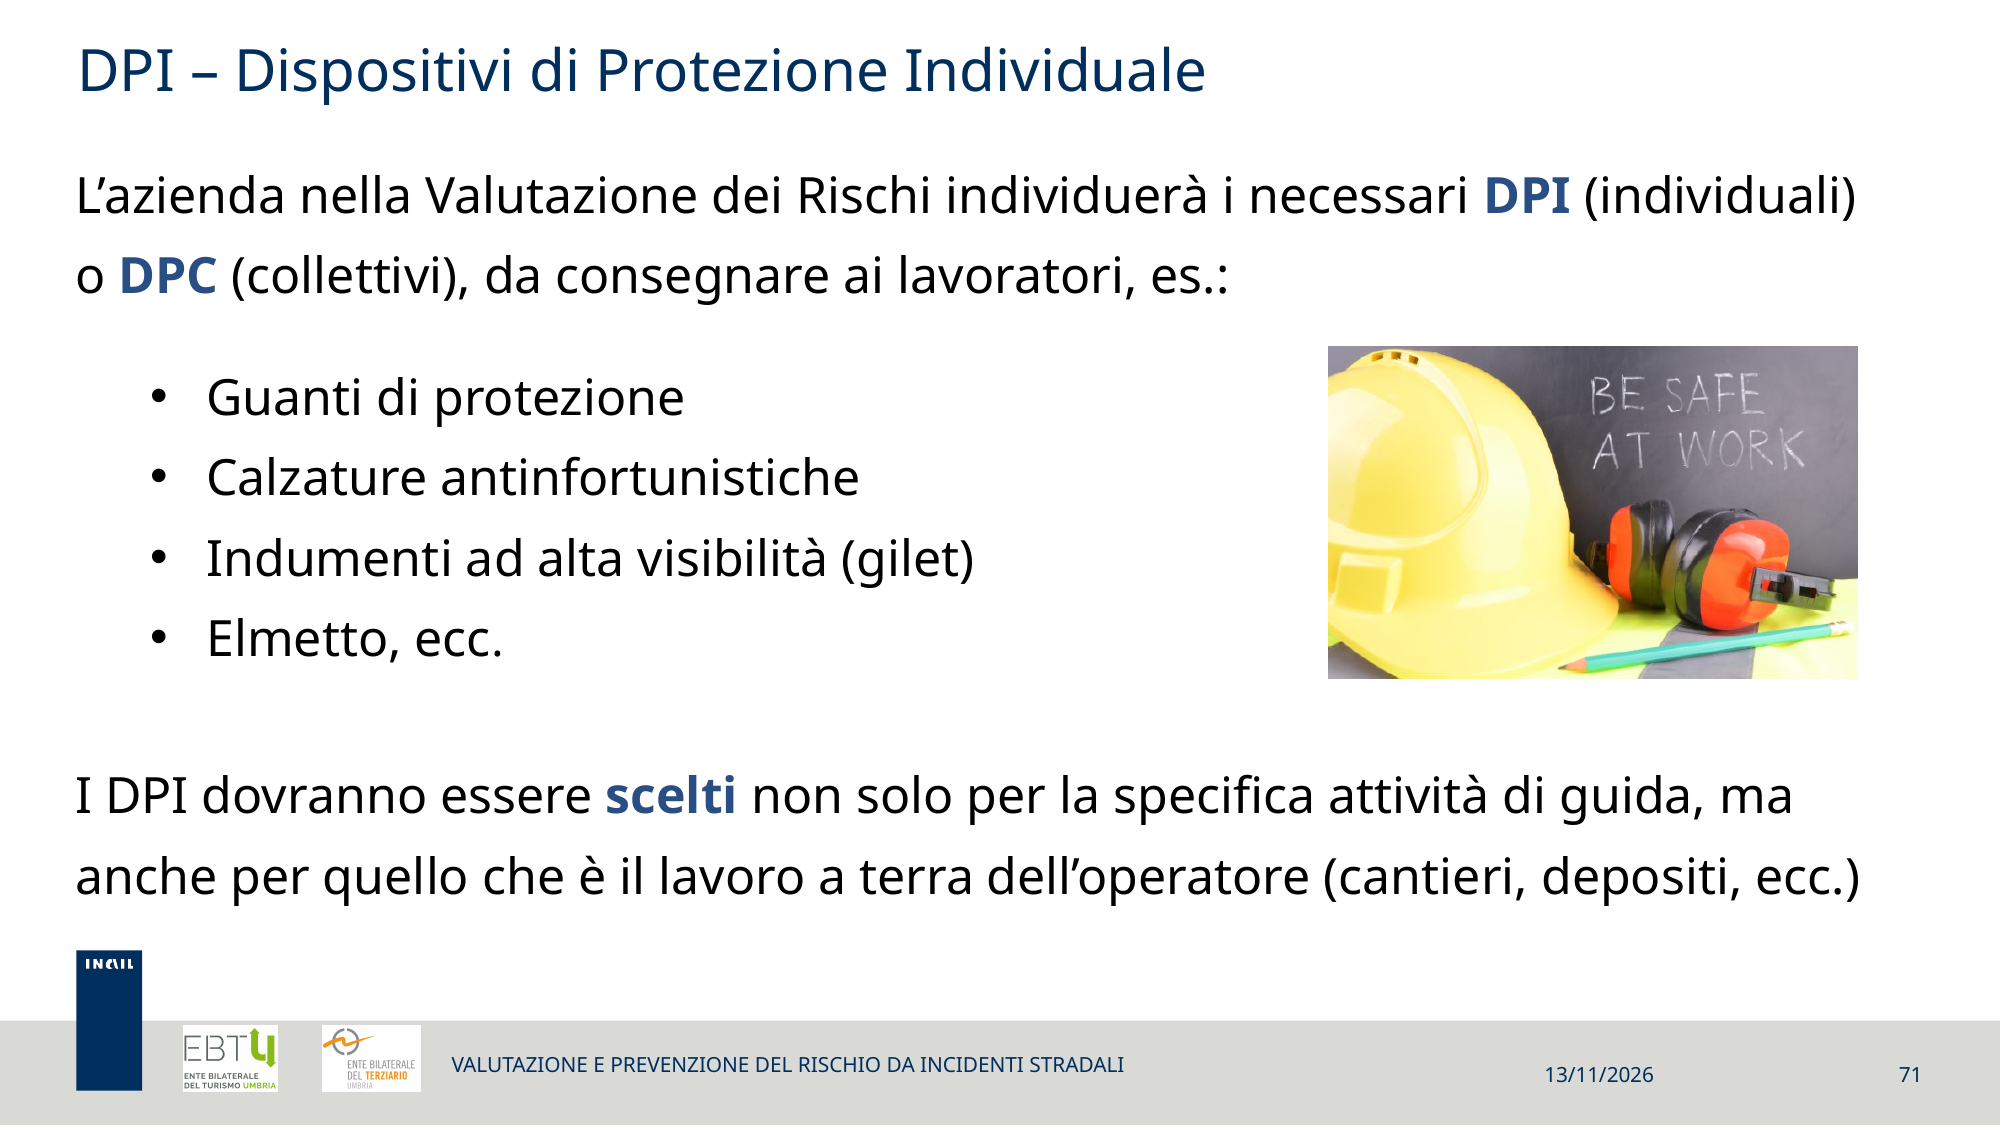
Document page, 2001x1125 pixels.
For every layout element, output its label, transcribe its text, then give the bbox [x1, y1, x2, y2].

list L’azienda nella Valutazione dei Rischi individuerà i necessari DPI (individuali) o DPC (collettivi), da consegnare ai lavoratori, es.: Guanti di protezione Calzature antinfortunistiche Indumenti ad alta visibilità (gilet) Elmetto, ecc. I DPI dovranno essere scelti non solo per la specifica attività di guida, ma anche per quello che è il lavoro a terra dell’operatore (cantieri, depositi, ecc.) [75, 143, 1898, 905]
picture [1328, 346, 1859, 680]
title DPI – Dispositivi di Protezione Individuale [77, 41, 1925, 156]
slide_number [1417, 1061, 1654, 1122]
slide_number 71 [1684, 1061, 1923, 1122]
picture [322, 1025, 421, 1092]
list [183, 1025, 278, 1092]
list VALUTAZIONE E PREVENZIONE DEL RISCHIO DA INCIDENTI STRADALI [451, 1054, 1496, 1093]
